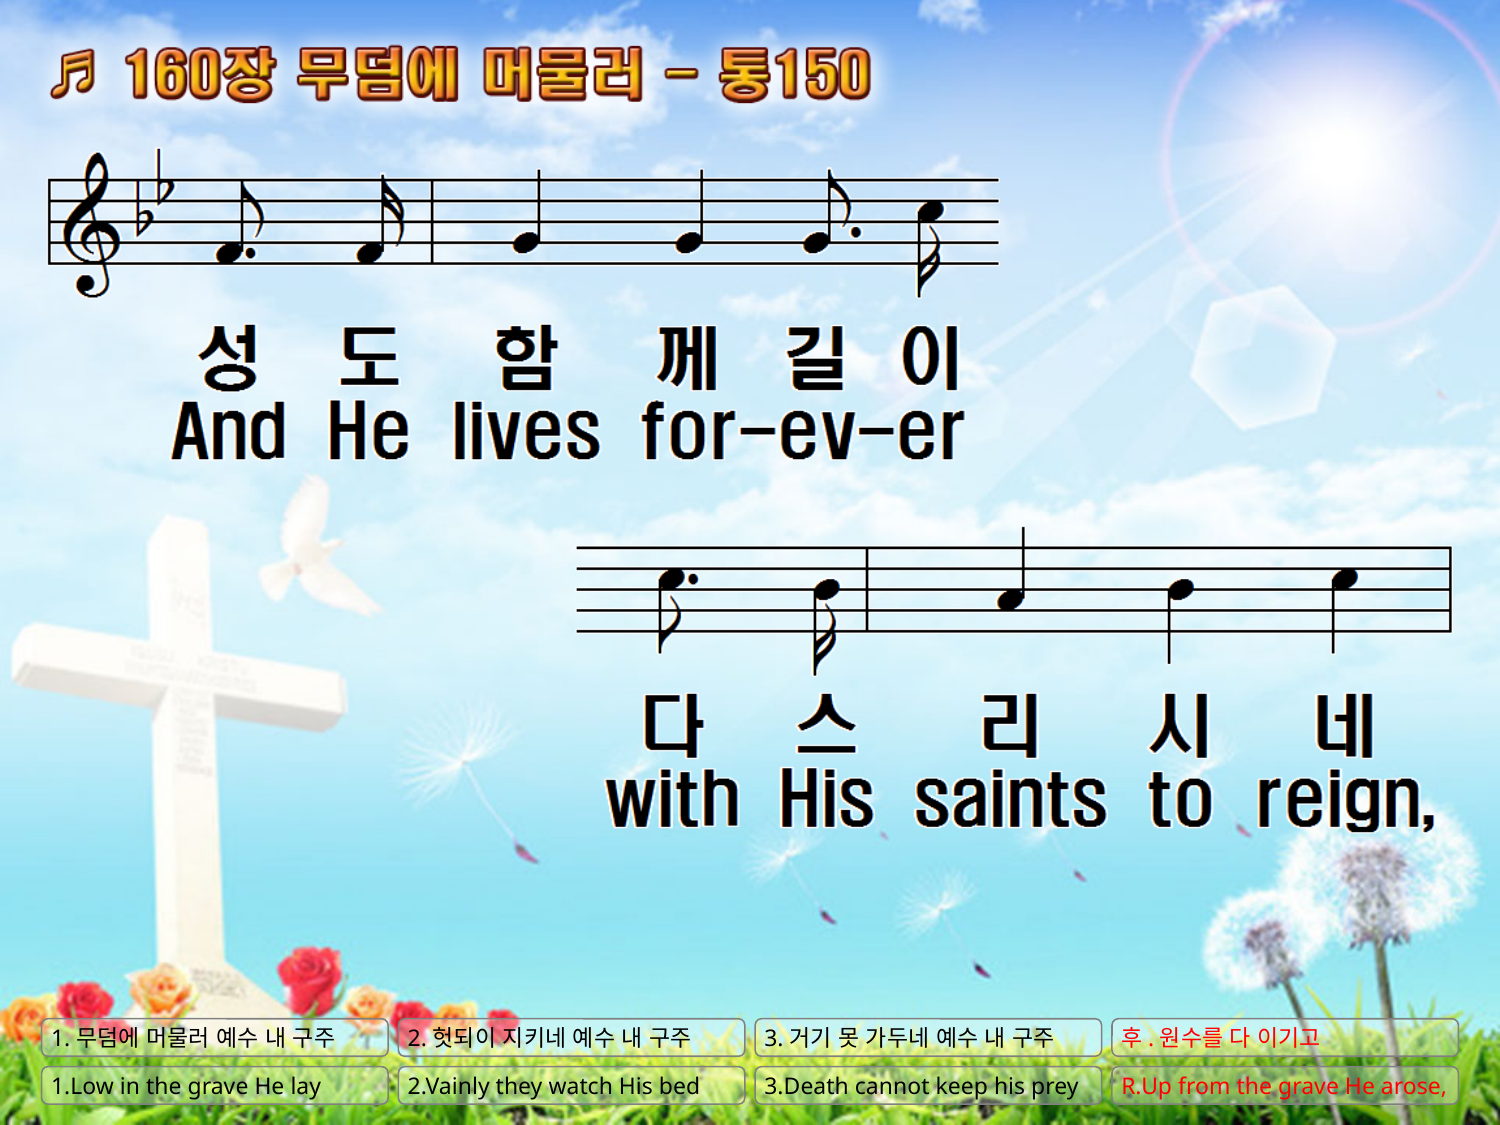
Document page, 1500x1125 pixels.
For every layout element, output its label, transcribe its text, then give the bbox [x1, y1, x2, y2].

text_box R.Up from the grave He arose, [1111, 1066, 1459, 1105]
text_box 3.거기 못 가두네 예수 내 구주 [755, 1018, 1102, 1057]
text_box 3.Death cannot keep his prey [755, 1066, 1102, 1105]
text_box 2.Vainly they watch His bed [398, 1066, 745, 1105]
text_box 1.무덤에 머물러 예수 내 구주 [41, 1018, 389, 1057]
picture [0, 0, 1500, 1125]
text_box 2.헛되이 지키네 예수 내 구주 [398, 1018, 745, 1057]
text_box 후.원수를 다 이기고 [1111, 1018, 1459, 1057]
text_box 1.Low in the grave He lay [41, 1066, 389, 1105]
